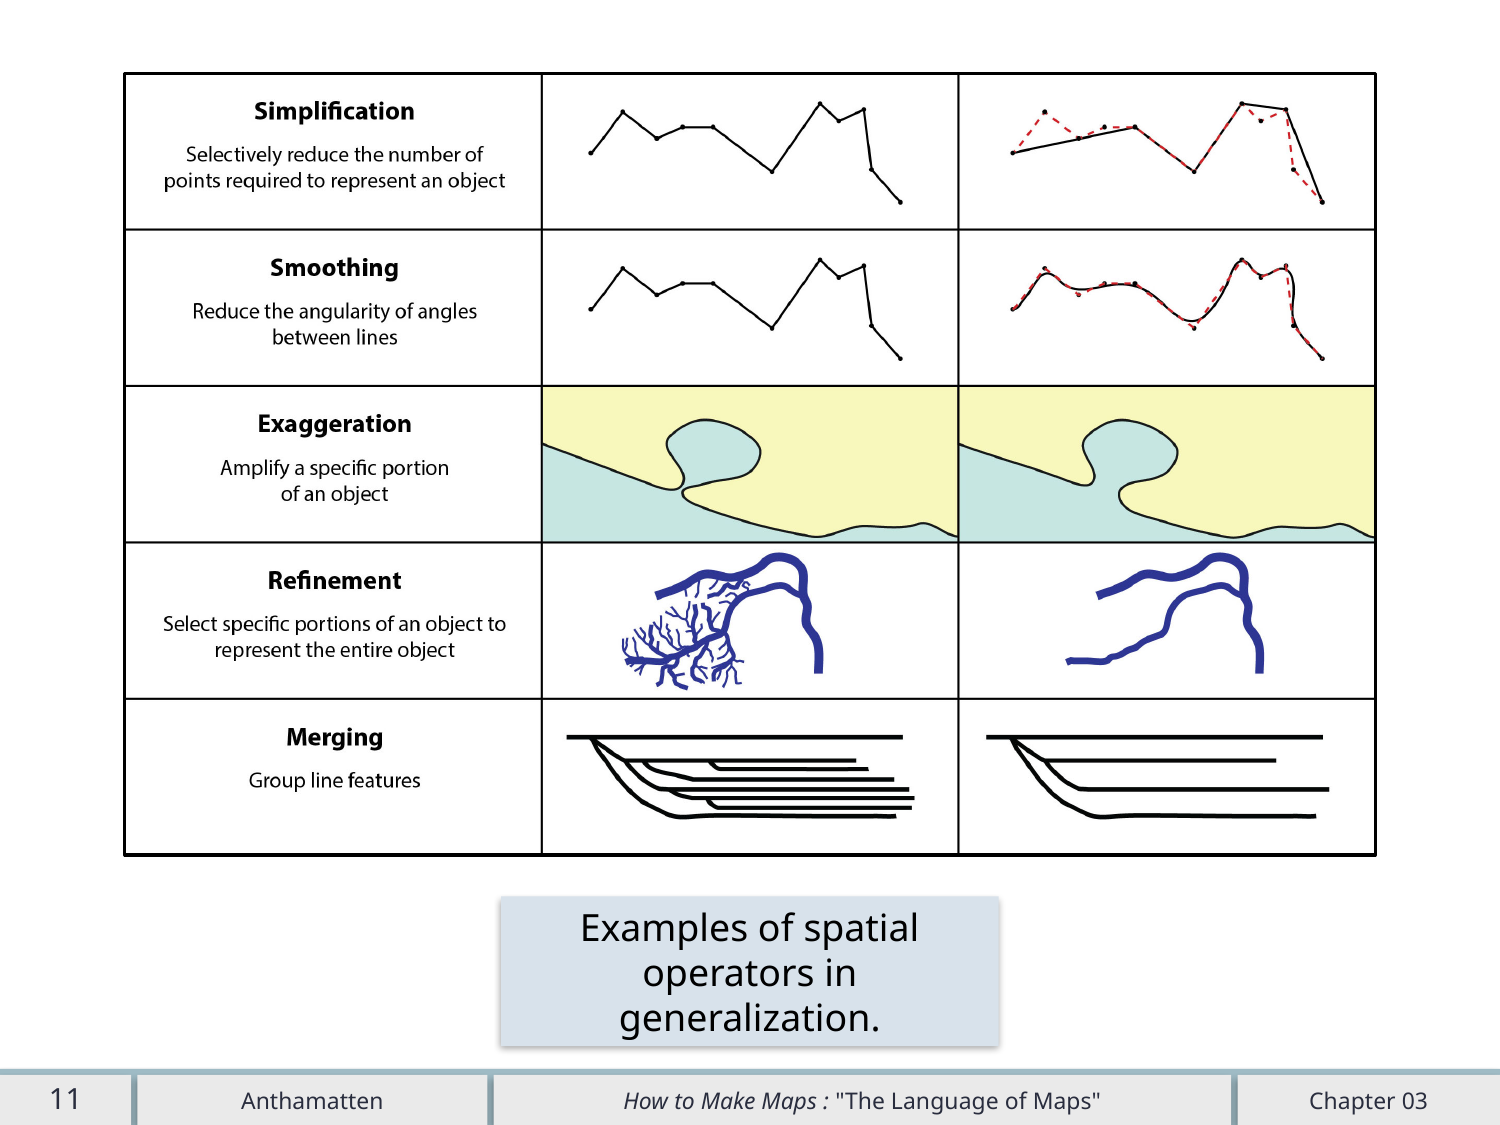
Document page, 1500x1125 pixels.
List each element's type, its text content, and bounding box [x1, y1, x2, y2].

text_box Anthamatten [137, 1074, 488, 1125]
picture [125, 74, 1375, 854]
text_box Examples of spatial operators in generalization. [501, 896, 999, 1047]
slide_number 10 [0, 1074, 132, 1125]
footer How to Make Maps : "The Language of Maps" [493, 1074, 1232, 1125]
text_box Chapter 03 [1237, 1074, 1500, 1125]
